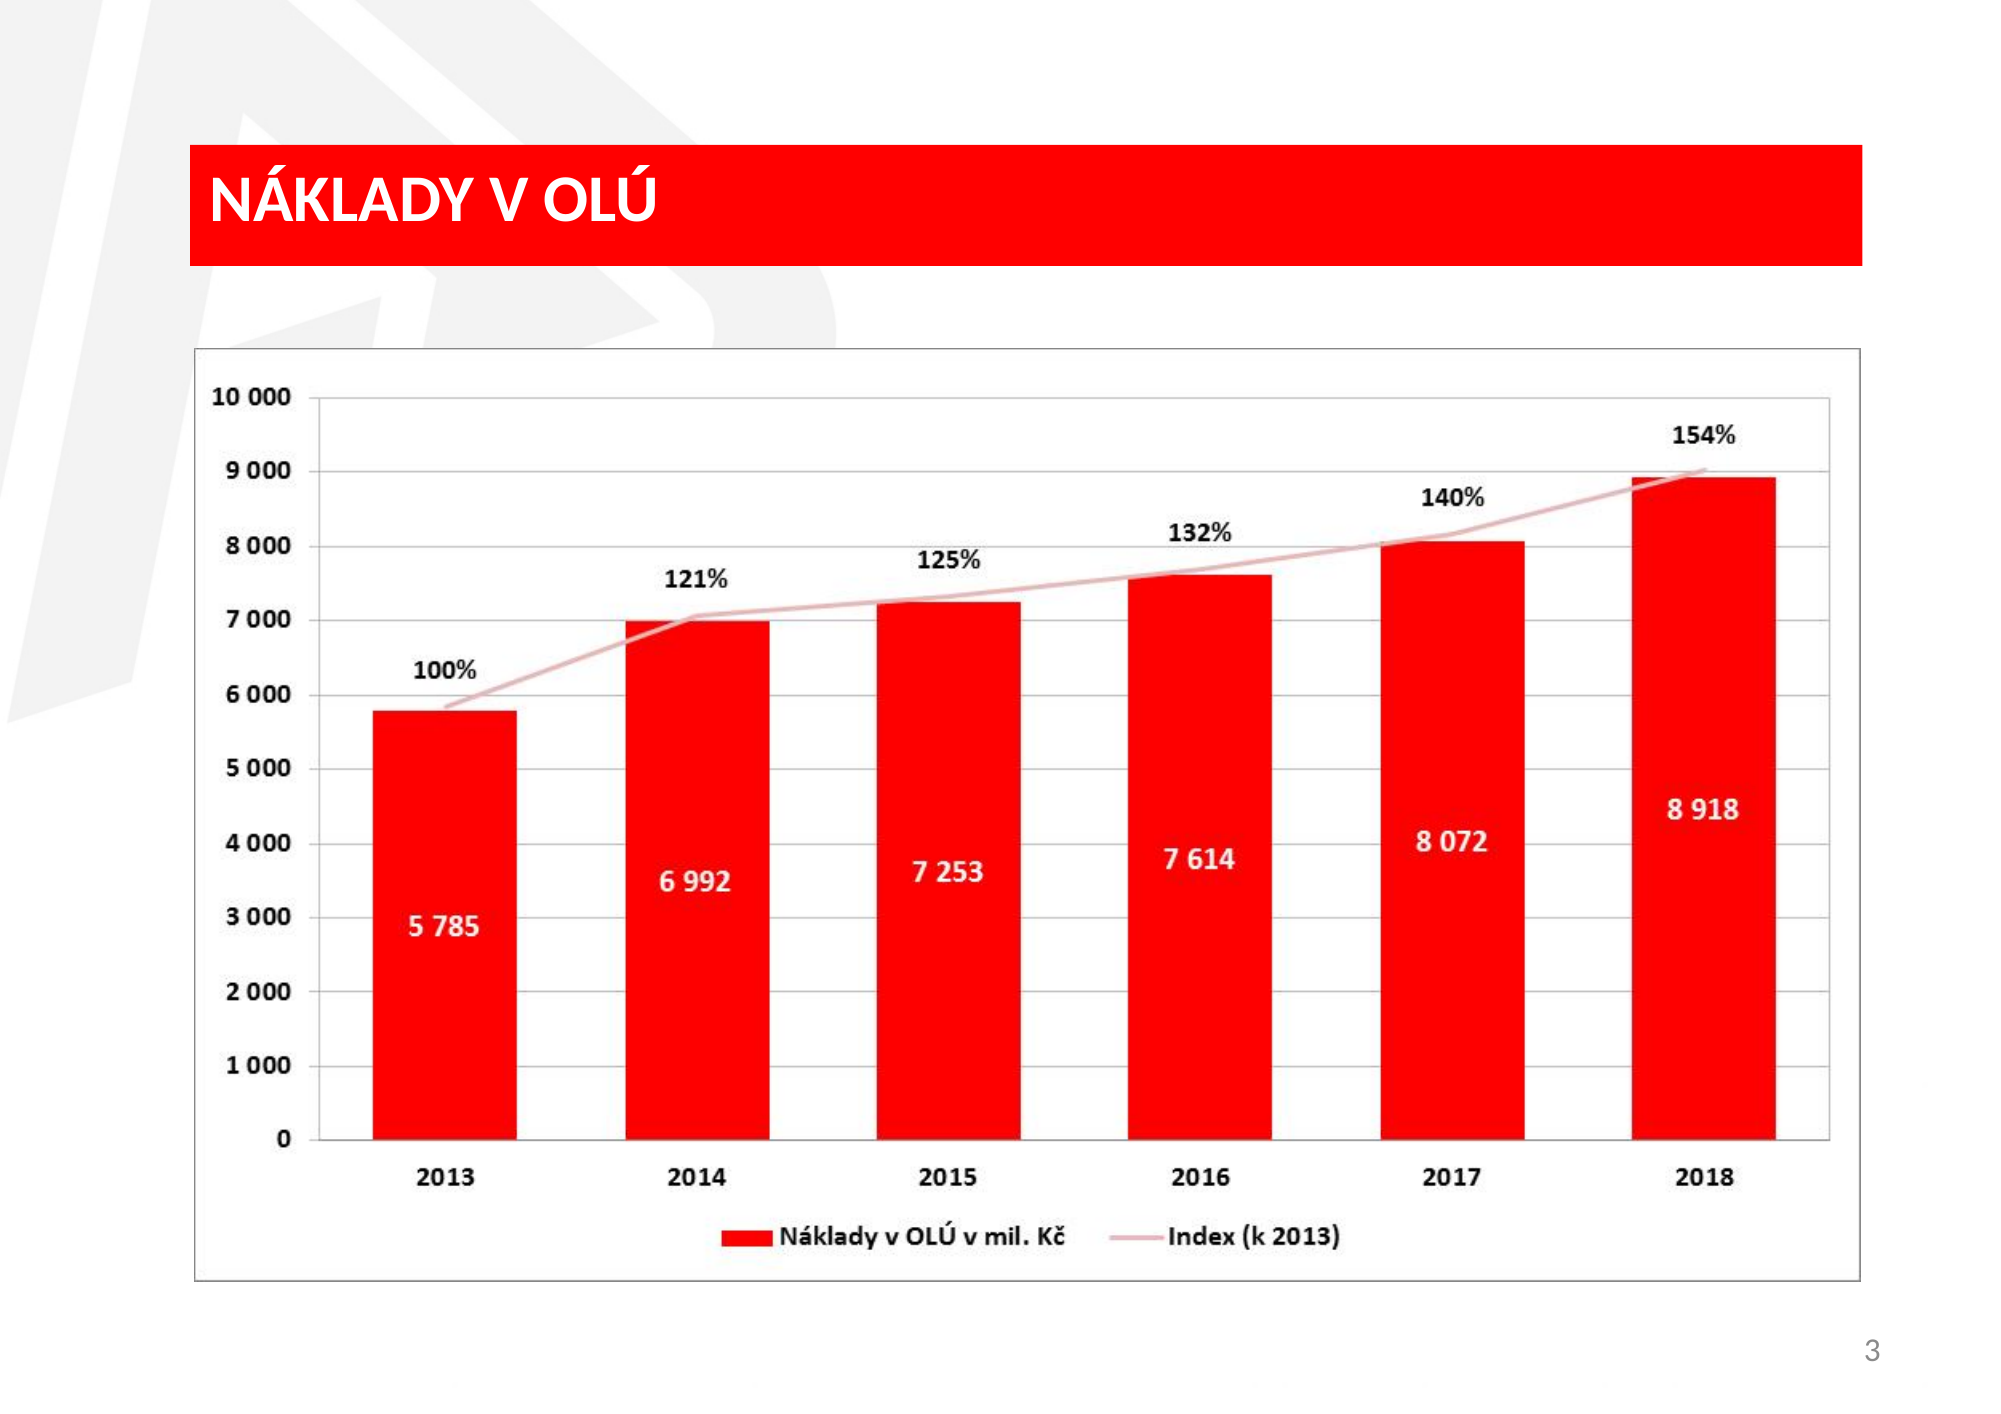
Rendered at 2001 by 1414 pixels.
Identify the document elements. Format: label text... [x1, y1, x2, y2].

title Náklady v OLÚ [190, 144, 1863, 266]
picture [0, 0, 2000, 1414]
slide_number 3 [1433, 1310, 1900, 1386]
